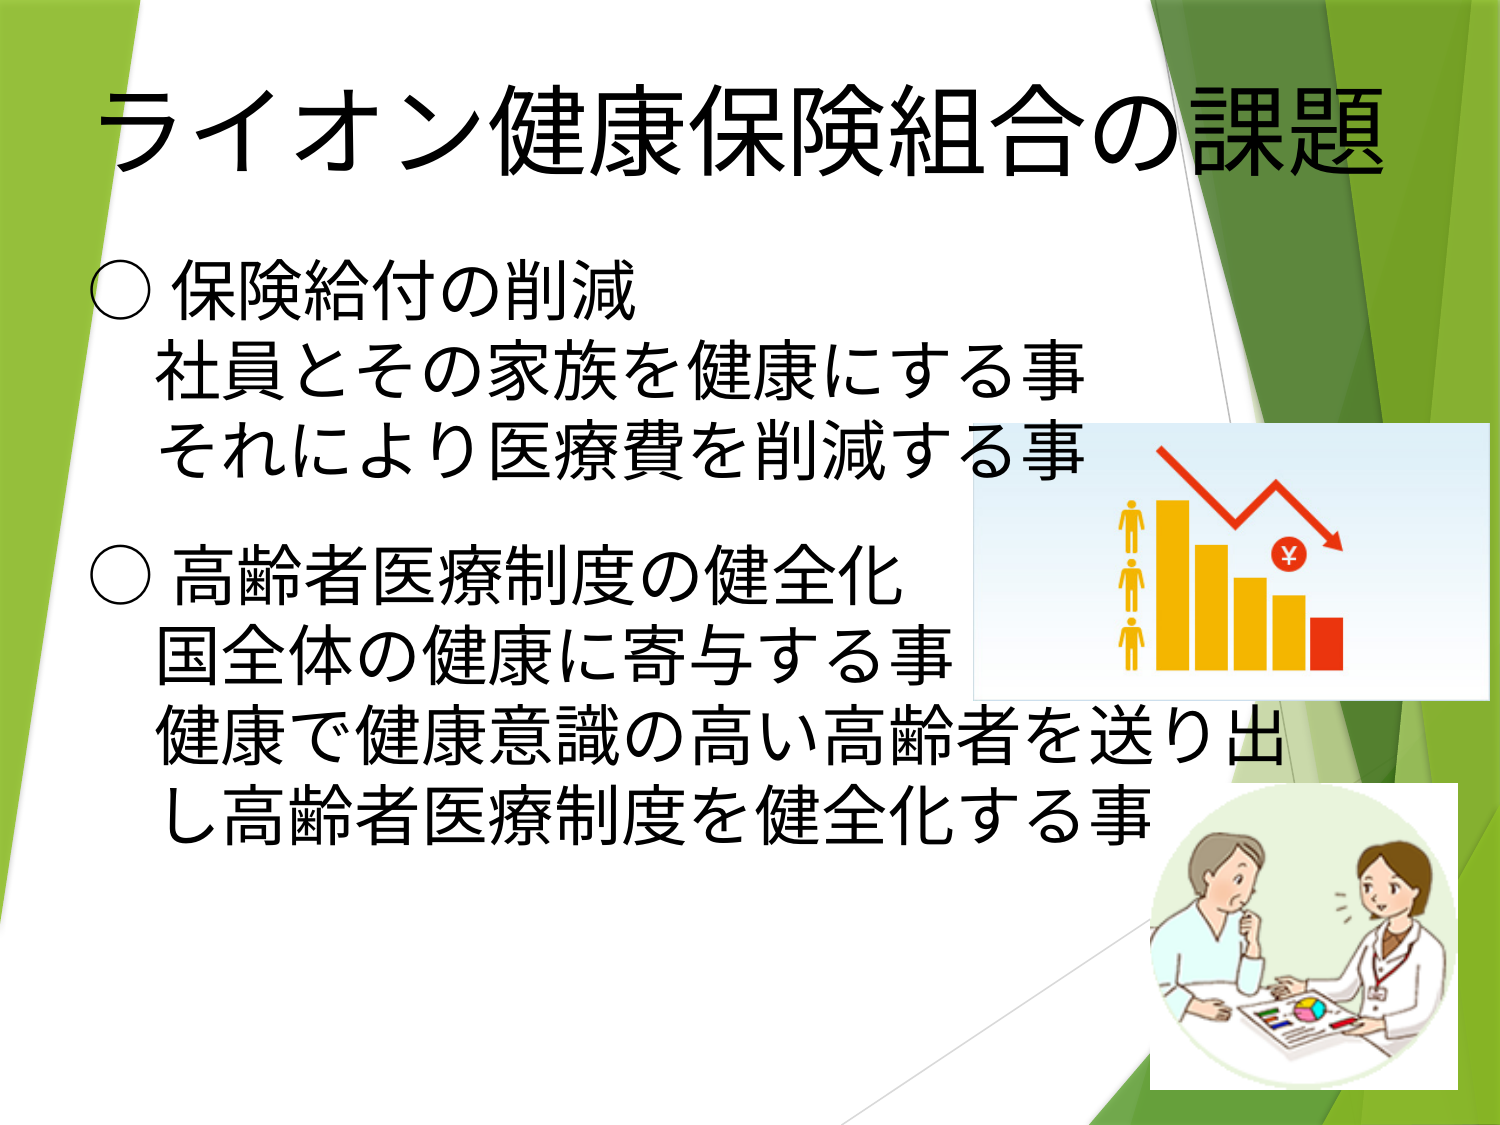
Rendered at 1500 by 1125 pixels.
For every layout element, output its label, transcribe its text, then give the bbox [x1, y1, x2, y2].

picture [1150, 782, 1459, 1091]
text_box ライオン健康保険組合の課題 ○保険給付の削減 社員とその家族を健康にする事 それにより医療費を削減する事 ○高齢者医療制度の健全化 国全体の健康に寄与する事 健康で健康意識の高い高齢者を送り出 し高齢者医療制度を健全化する事 [72, 61, 1436, 861]
picture [973, 422, 1490, 702]
